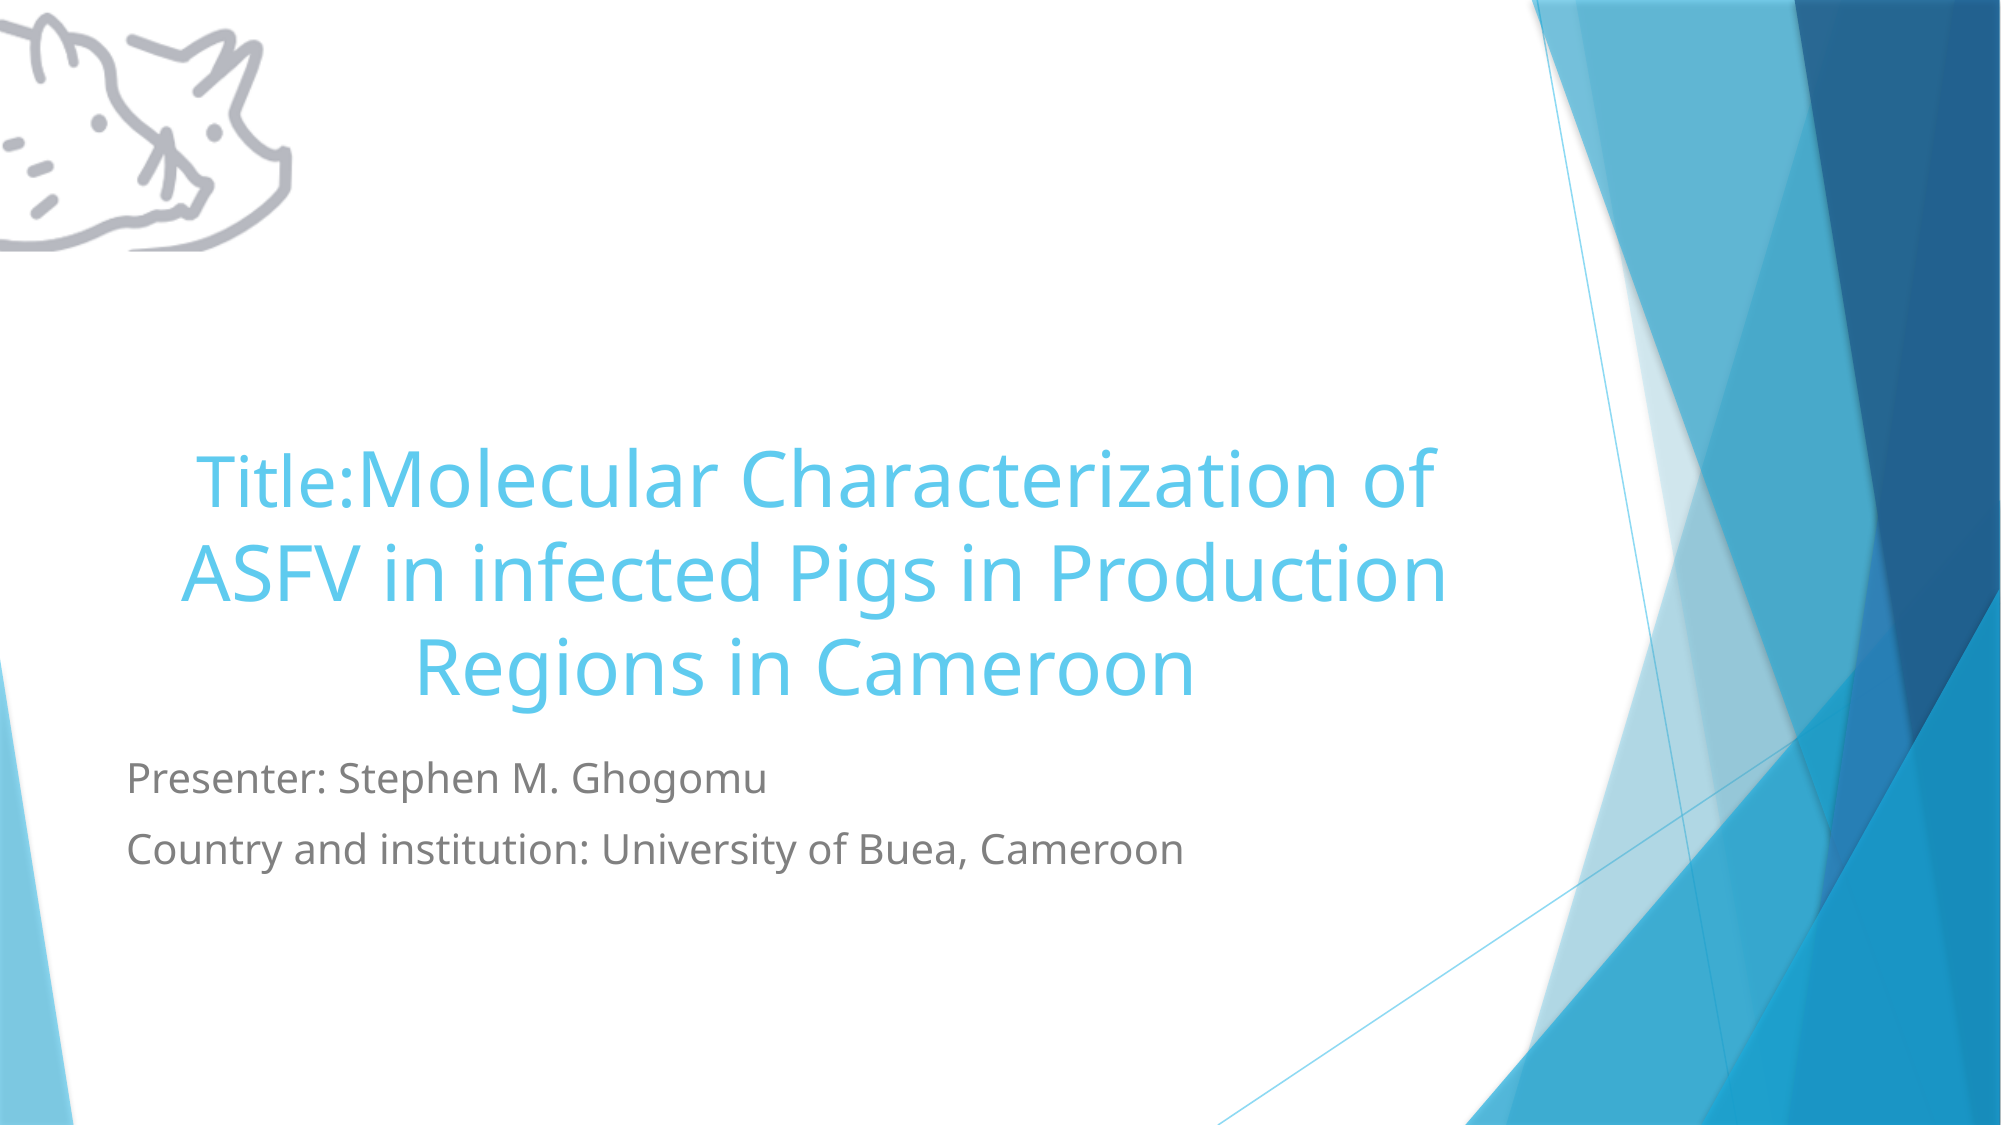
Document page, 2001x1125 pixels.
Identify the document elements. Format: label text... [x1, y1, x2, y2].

picture [0, 0, 301, 278]
list Presenter: Stephen M. Ghogomu Country and institution: University of Buea, Cameroon [111, 744, 1522, 886]
title Title:Molecular Characterization of ASFV in infected Pigs in Production Regions in Cameroon [111, 418, 1522, 719]
